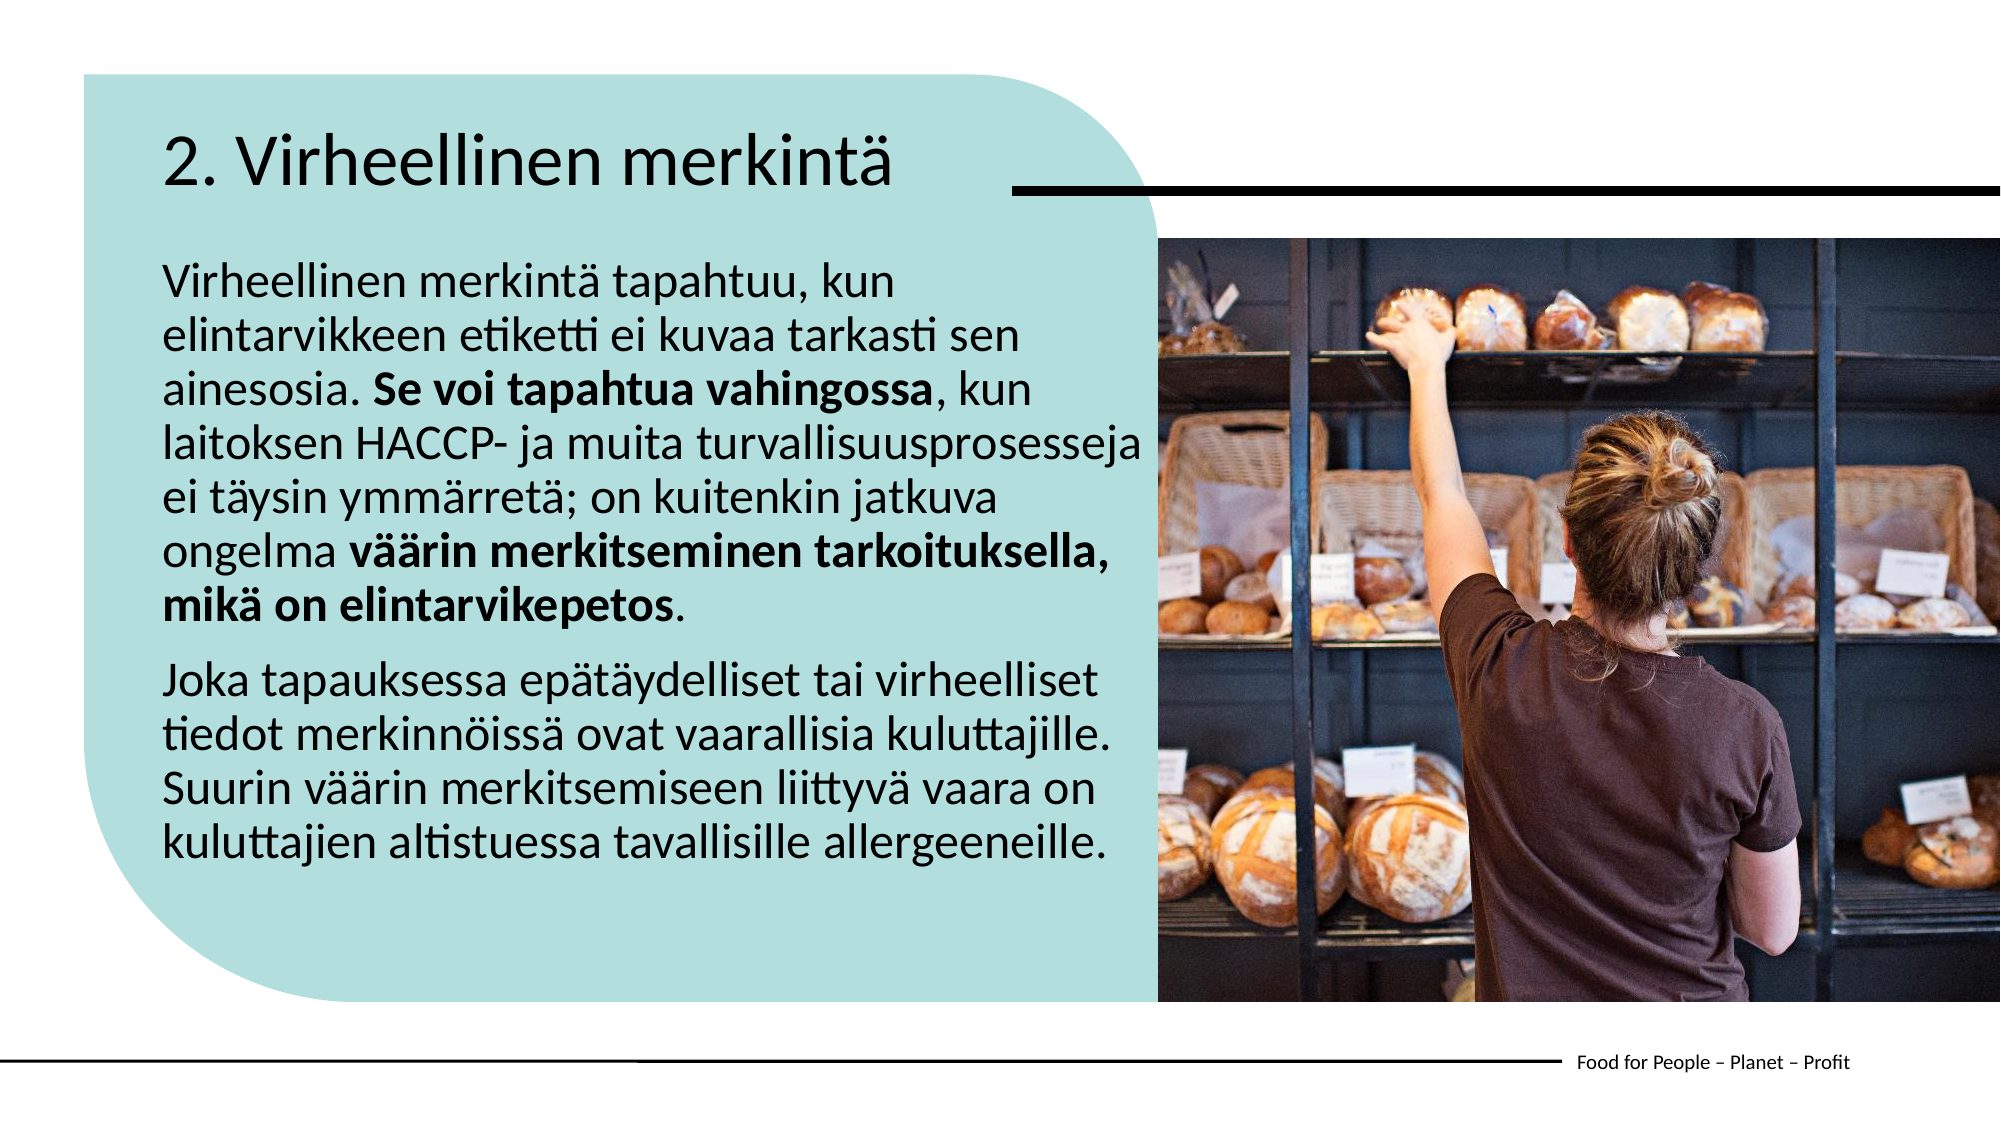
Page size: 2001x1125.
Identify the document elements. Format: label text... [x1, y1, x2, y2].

list 2. Virheellinen merkintä [147, 113, 967, 276]
picture [1158, 238, 2000, 1003]
list Virheellinen merkintä tapahtuu, kun elintarvikkeen etiketti ei kuvaa tarkasti sen ainesosia. Se voi tapahtua vahingossa, kun laitoksen HACCP- ja muita turvallisuusprosesseja ei täysin ymmärretä; on kuitenkin jatkuva ongelma väärin merkitseminen tarkoituksella, mikä on elintarvikepetos. Joka tapauksessa epätäydelliset tai virheelliset tiedot merkinnöissä ovat vaarallisia kuluttajille. Suurin väärin merkitsemiseen liittyvä vaara on kuluttajien altistuessa tavallisille allergeeneille. [147, 247, 1158, 822]
